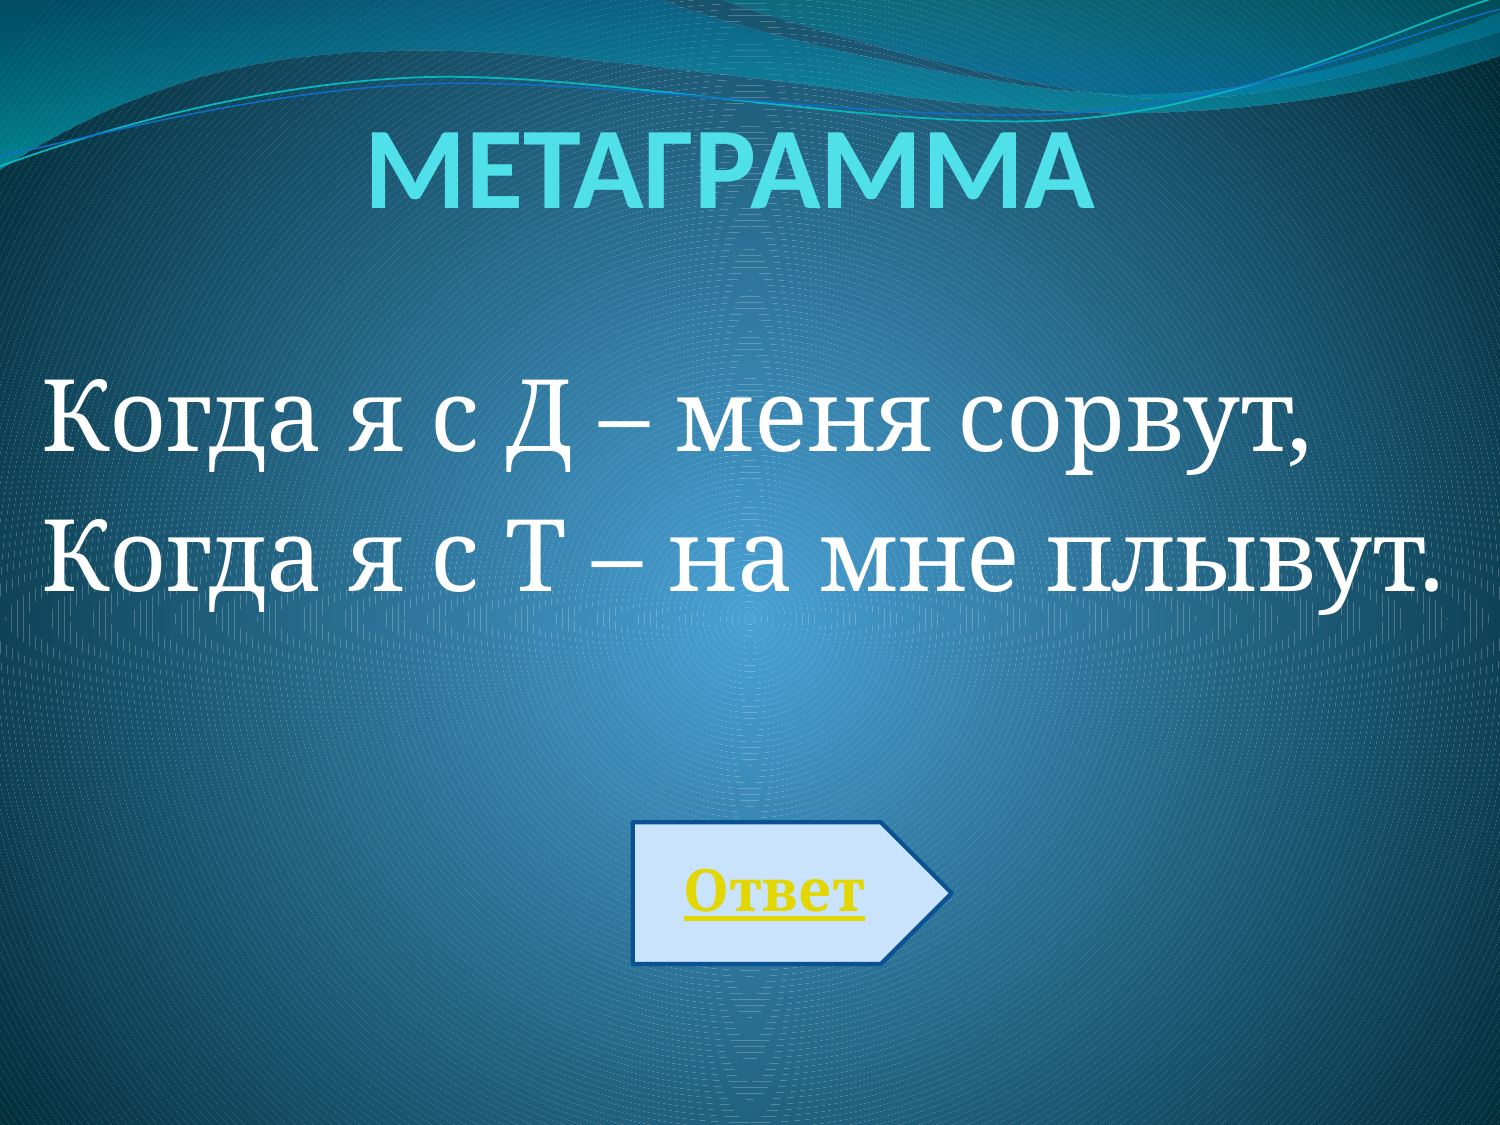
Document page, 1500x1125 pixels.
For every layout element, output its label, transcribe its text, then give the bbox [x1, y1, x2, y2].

title МЕТАГРАММА [87, 42, 1376, 232]
subtitle Когда я с Д – меня сорвут, Когда я с Т – на мне плывут. [41, 243, 1500, 818]
text_box Ответ [630, 820, 954, 967]
